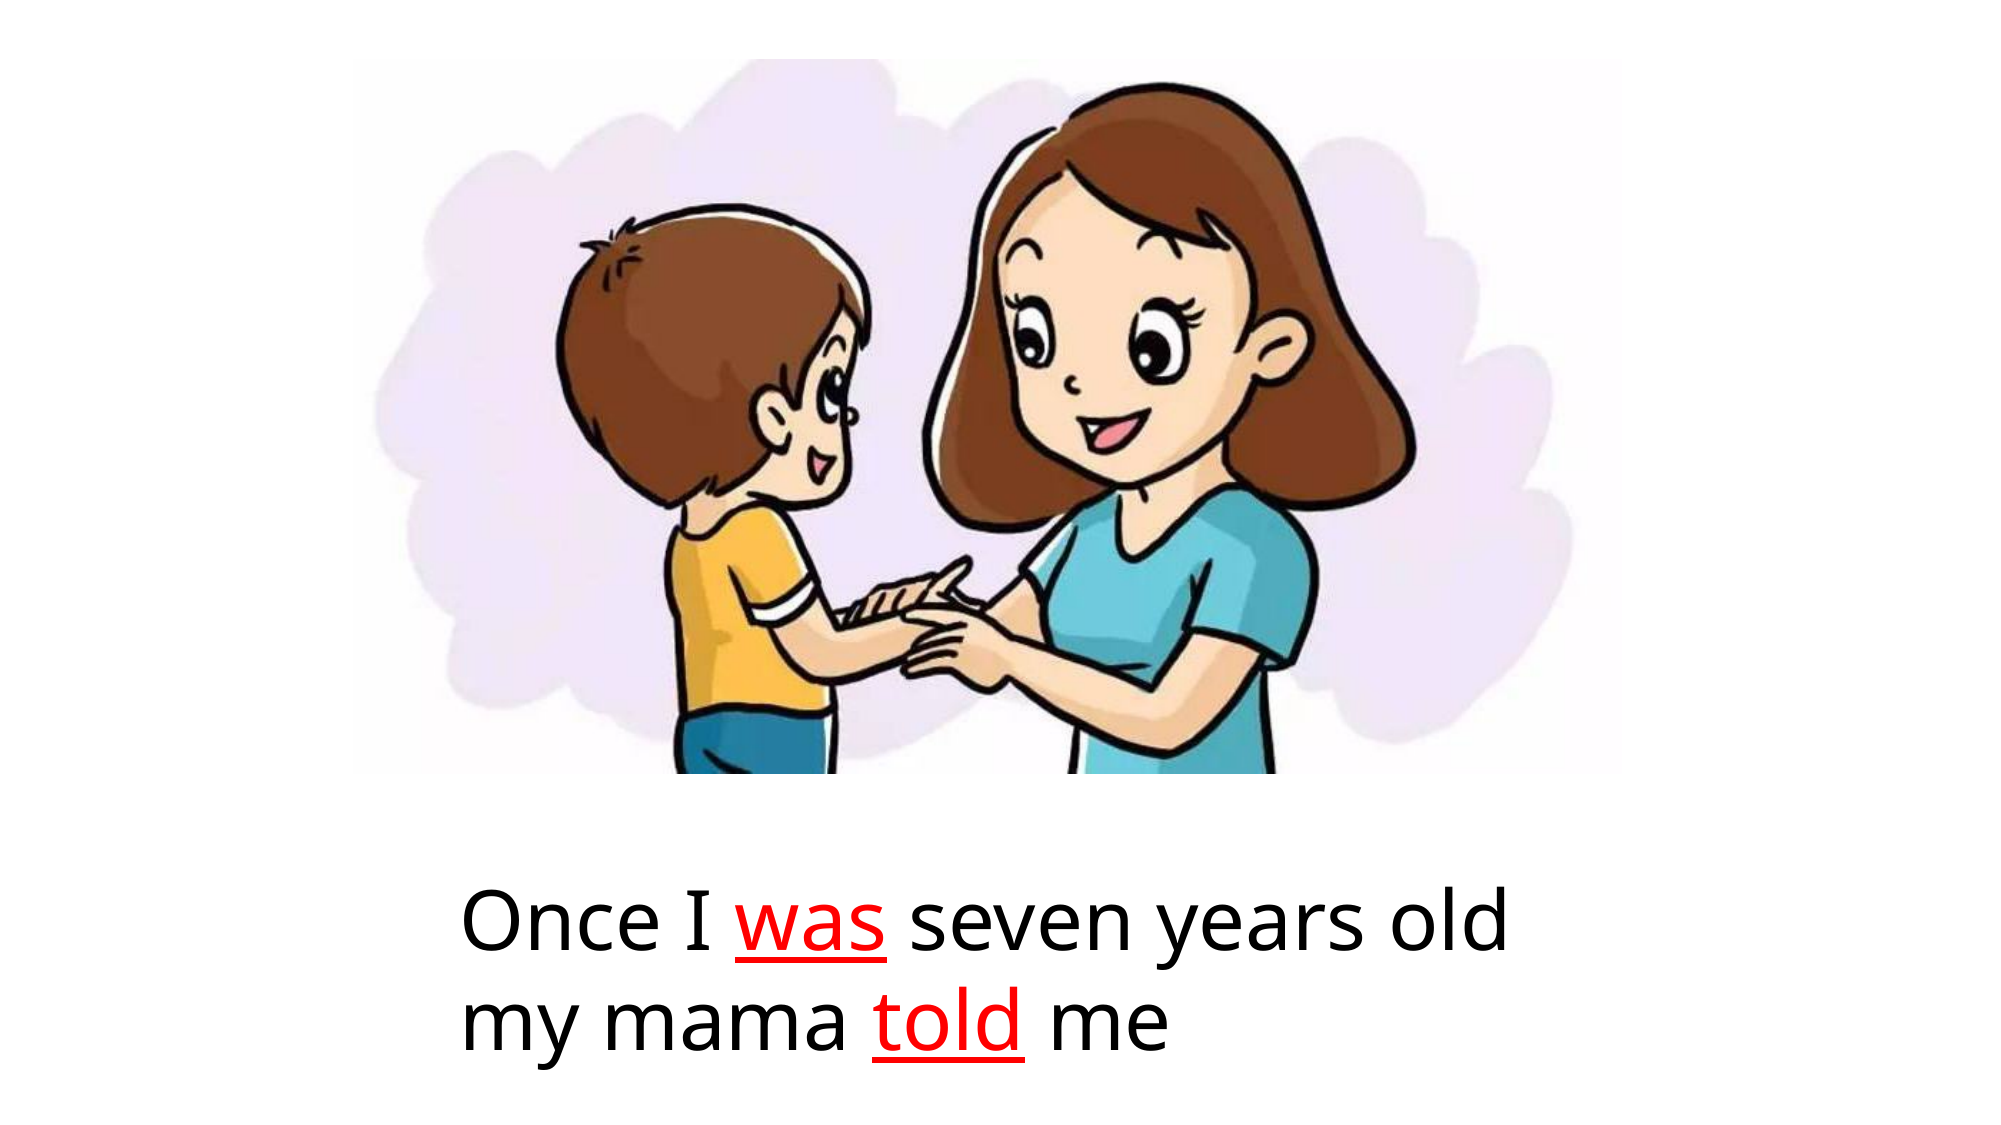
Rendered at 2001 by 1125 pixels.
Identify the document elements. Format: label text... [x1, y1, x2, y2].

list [353, 59, 1622, 774]
text_box Once I was seven years old my mama told me [444, 859, 1555, 1075]
